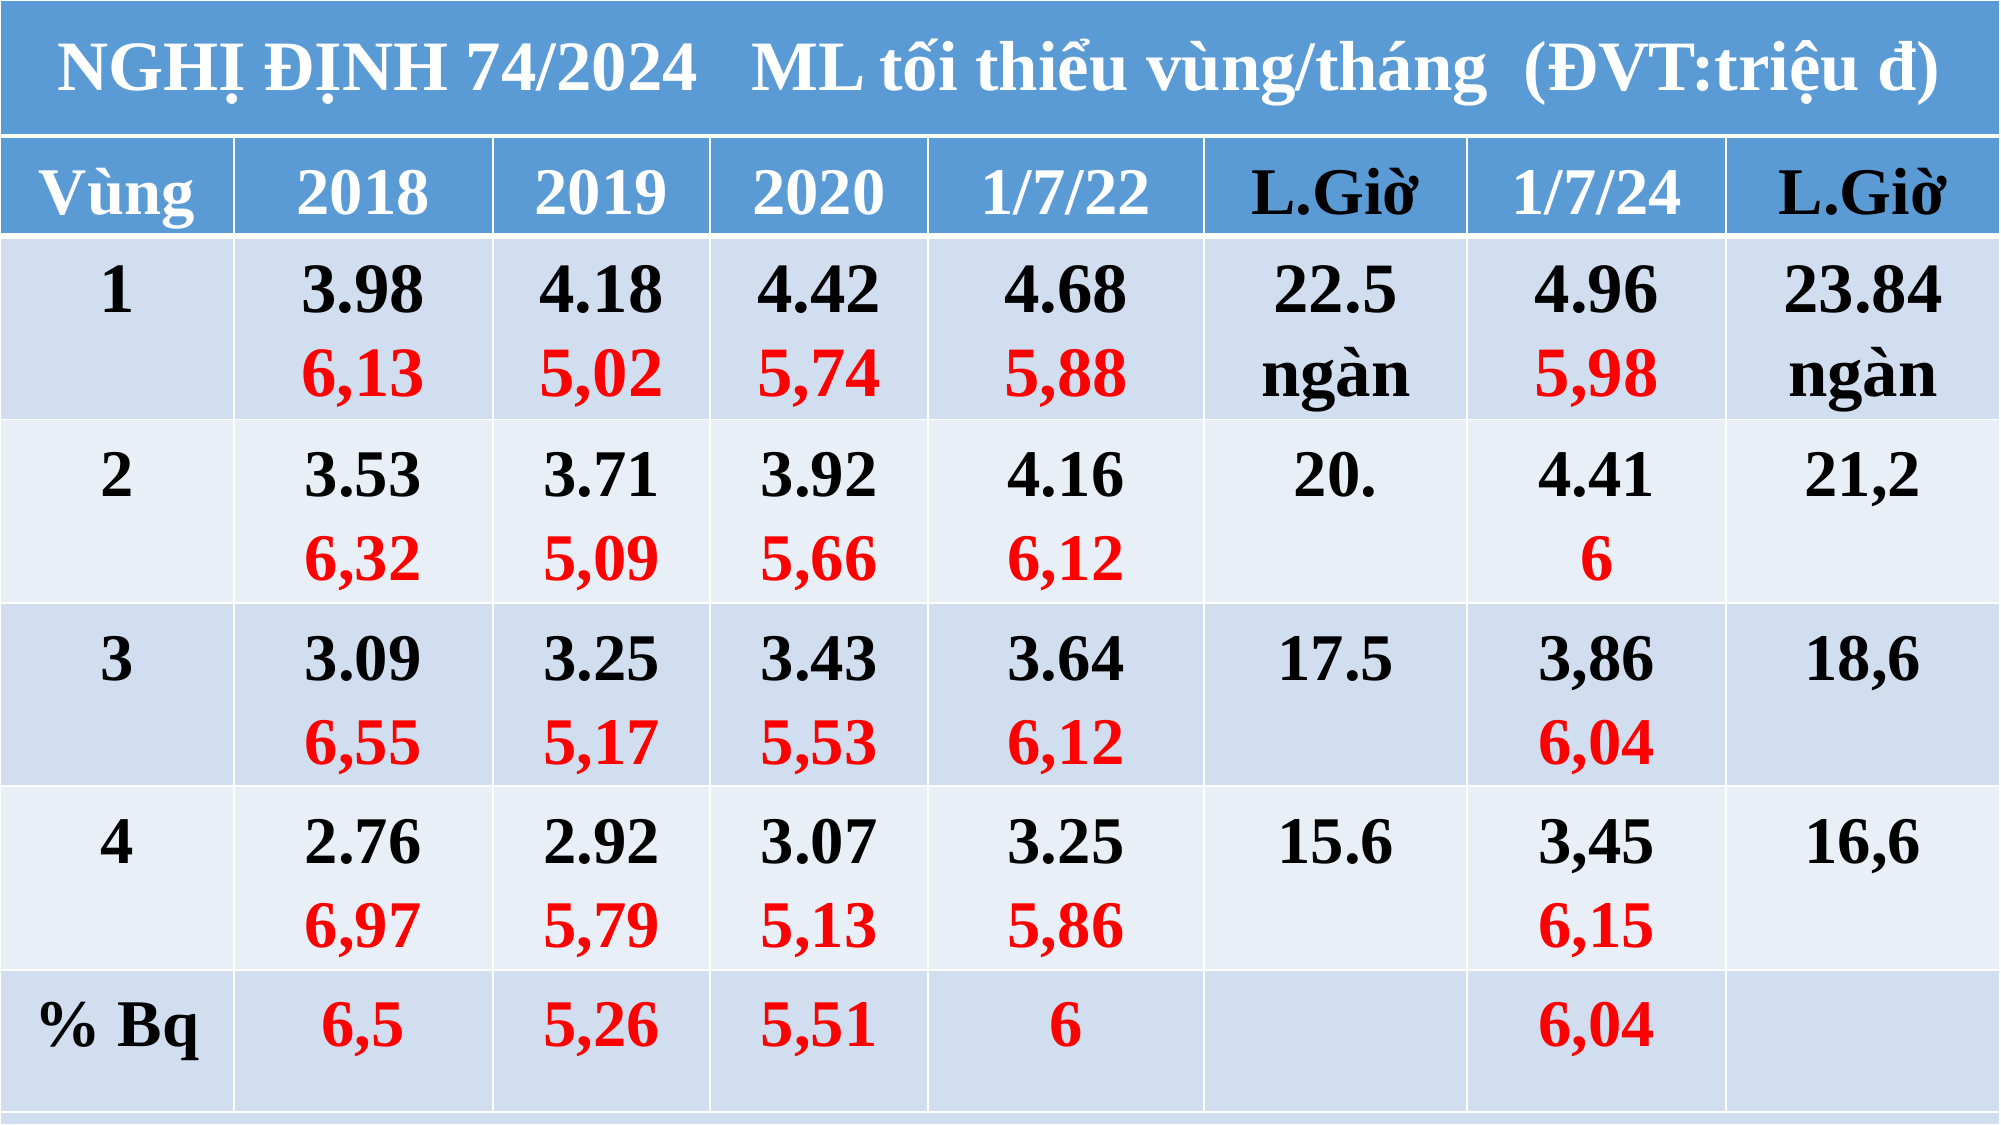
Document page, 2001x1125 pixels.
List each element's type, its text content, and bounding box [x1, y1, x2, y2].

table_cell 6,5 [235, 971, 492, 1111]
table_cell 4.41 6 [1468, 420, 1725, 602]
table_cell 3.64 6,12 [929, 604, 1203, 785]
table_cell 3.43 5,53 [711, 604, 927, 785]
table_cell [1, 1113, 1999, 1124]
table_cell 5,26 [494, 971, 709, 1111]
table_cell 3.25 5,86 [929, 787, 1203, 969]
table_cell 3.98 6,13 [235, 239, 492, 419]
table_cell % Bq [1, 971, 233, 1111]
table_cell 4.68 5,88 [929, 239, 1203, 419]
table_cell 3,45 6,15 [1468, 787, 1725, 969]
table_cell 3 [1, 604, 233, 785]
table_cell 18,6 [1727, 604, 1999, 785]
table_cell 4.96 5,98 [1468, 239, 1725, 419]
table_header NGHỊ ĐỊNH 74/2024 ML tối thiểu vùng/tháng (ĐVT:triệu đ) [1, 1, 1999, 134]
table_header L.Giờ [1205, 138, 1466, 233]
table_cell 3.53 6,32 [235, 420, 492, 602]
table_header 2019 [494, 138, 709, 233]
table_cell 2.92 5,79 [494, 787, 709, 969]
table_header 1/7/24 [1468, 138, 1725, 233]
table_cell 3.71 5,09 [494, 420, 709, 602]
table_cell 16,6 [1727, 787, 1999, 969]
table_cell [1727, 971, 1999, 1111]
table_cell 5,51 [711, 971, 927, 1111]
table_cell 4.42 5,74 [711, 239, 927, 419]
table_cell 23.84 ngàn [1727, 239, 1999, 419]
table_header L.Giờ [1727, 138, 1999, 233]
table_cell 3.92 5,66 [711, 420, 927, 602]
table_cell 3.09 6,55 [235, 604, 492, 785]
table_cell 4 [1, 787, 233, 969]
table_cell [1205, 971, 1466, 1111]
table_header 2018 [235, 138, 492, 233]
table_header 2020 [711, 138, 927, 233]
table_cell 20. [1205, 420, 1466, 602]
table_cell 15.6 [1205, 787, 1466, 969]
table_cell 22.5 ngàn [1205, 239, 1466, 419]
table_header Vùng [1, 138, 233, 233]
table_cell 4.16 6,12 [929, 420, 1203, 602]
table_cell 6 [929, 971, 1203, 1111]
table_cell 6,04 [1468, 971, 1725, 1111]
table_cell 3.07 5,13 [711, 787, 927, 969]
table_cell 2 [1, 420, 233, 602]
table_cell 2.76 6,97 [235, 787, 492, 969]
table_cell 1 [1, 239, 233, 419]
table_cell 4.18 5,02 [494, 239, 709, 419]
table_cell 21,2 [1727, 420, 1999, 602]
table_cell 3.25 5,17 [494, 604, 709, 785]
table_header 1/7/22 [929, 138, 1203, 233]
table_cell 3,86 6,04 [1468, 604, 1725, 785]
table_cell 17.5 [1205, 604, 1466, 785]
